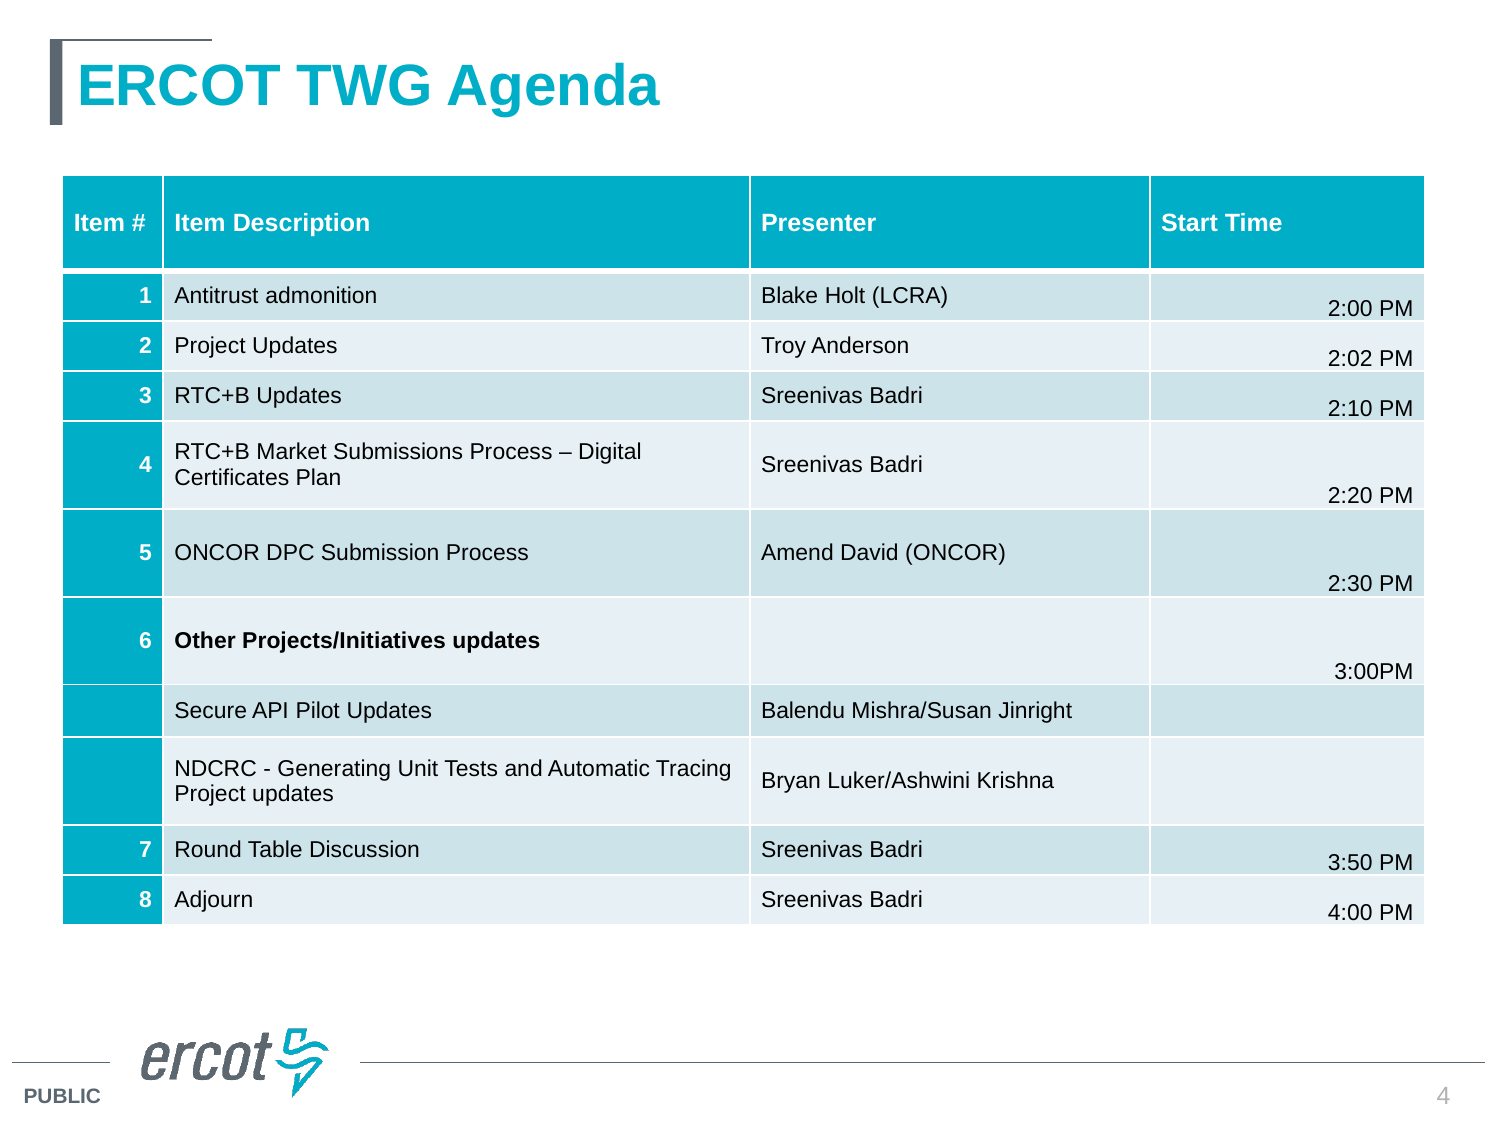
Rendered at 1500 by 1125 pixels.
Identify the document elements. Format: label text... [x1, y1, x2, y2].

table_cell 4:00 PM [1151, 876, 1424, 924]
table_cell 4 [63, 422, 162, 508]
table_cell Sreenivas Badri [751, 422, 1149, 508]
table_cell 2:10 PM [1151, 372, 1424, 420]
table_cell Antitrust admonition [164, 274, 749, 320]
table_cell [63, 738, 162, 824]
table_cell [1151, 738, 1424, 824]
table_cell 2:30 PM [1151, 510, 1424, 596]
title ERCOT TWG Agenda [62, 39, 1450, 125]
table_cell 5 [63, 510, 162, 596]
table_cell RTC+B Market Submissions Process – Digital Certificates Plan [164, 422, 749, 508]
table_header Item # [63, 176, 162, 268]
table_cell 3:50 PM [1151, 826, 1424, 874]
slide_number 4 [1400, 1076, 1488, 1113]
table_cell Round Table Discussion [164, 826, 749, 874]
table_cell RTC+B Updates [164, 372, 749, 420]
table_cell 2:02 PM [1151, 322, 1424, 370]
table_cell 7 [63, 826, 162, 874]
table_cell Project Updates [164, 322, 749, 370]
table_cell 3:00PM [1151, 598, 1424, 684]
table_cell ONCOR DPC Submission Process [164, 510, 749, 596]
table_cell Blake Holt (LCRA) [751, 274, 1149, 320]
table_cell 6 [63, 598, 162, 684]
table_cell [63, 685, 162, 736]
table_cell Amend David (ONCOR) [751, 510, 1149, 596]
table_cell [751, 598, 1149, 684]
table_cell Sreenivas Badri [751, 372, 1149, 420]
table_cell NDCRC - Generating Unit Tests and Automatic Tracing Project updates [164, 738, 749, 824]
picture [137, 1024, 332, 1100]
table_cell 2:20 PM [1151, 422, 1424, 508]
table_cell 2 [63, 322, 162, 370]
table_header Presenter [751, 176, 1149, 268]
table_cell Bryan Luker/Ashwini Krishna [751, 738, 1149, 824]
table_cell 8 [63, 876, 162, 924]
table_cell Sreenivas Badri [751, 876, 1149, 924]
table_cell Secure API Pilot Updates [164, 685, 749, 736]
table_cell 1 [63, 274, 162, 320]
table_header Start Time [1151, 176, 1424, 268]
table_cell [1151, 685, 1424, 736]
table_cell Balendu Mishra/Susan Jinright [751, 685, 1149, 736]
table_cell Troy Anderson [751, 322, 1149, 370]
table_cell 3 [63, 372, 162, 420]
table_cell Adjourn [164, 876, 749, 924]
table_cell Other Projects/Initiatives updates [164, 598, 749, 684]
table_header Item Description [164, 176, 749, 268]
table_cell 2:00 PM [1151, 274, 1424, 320]
table_cell Sreenivas Badri [751, 826, 1149, 874]
